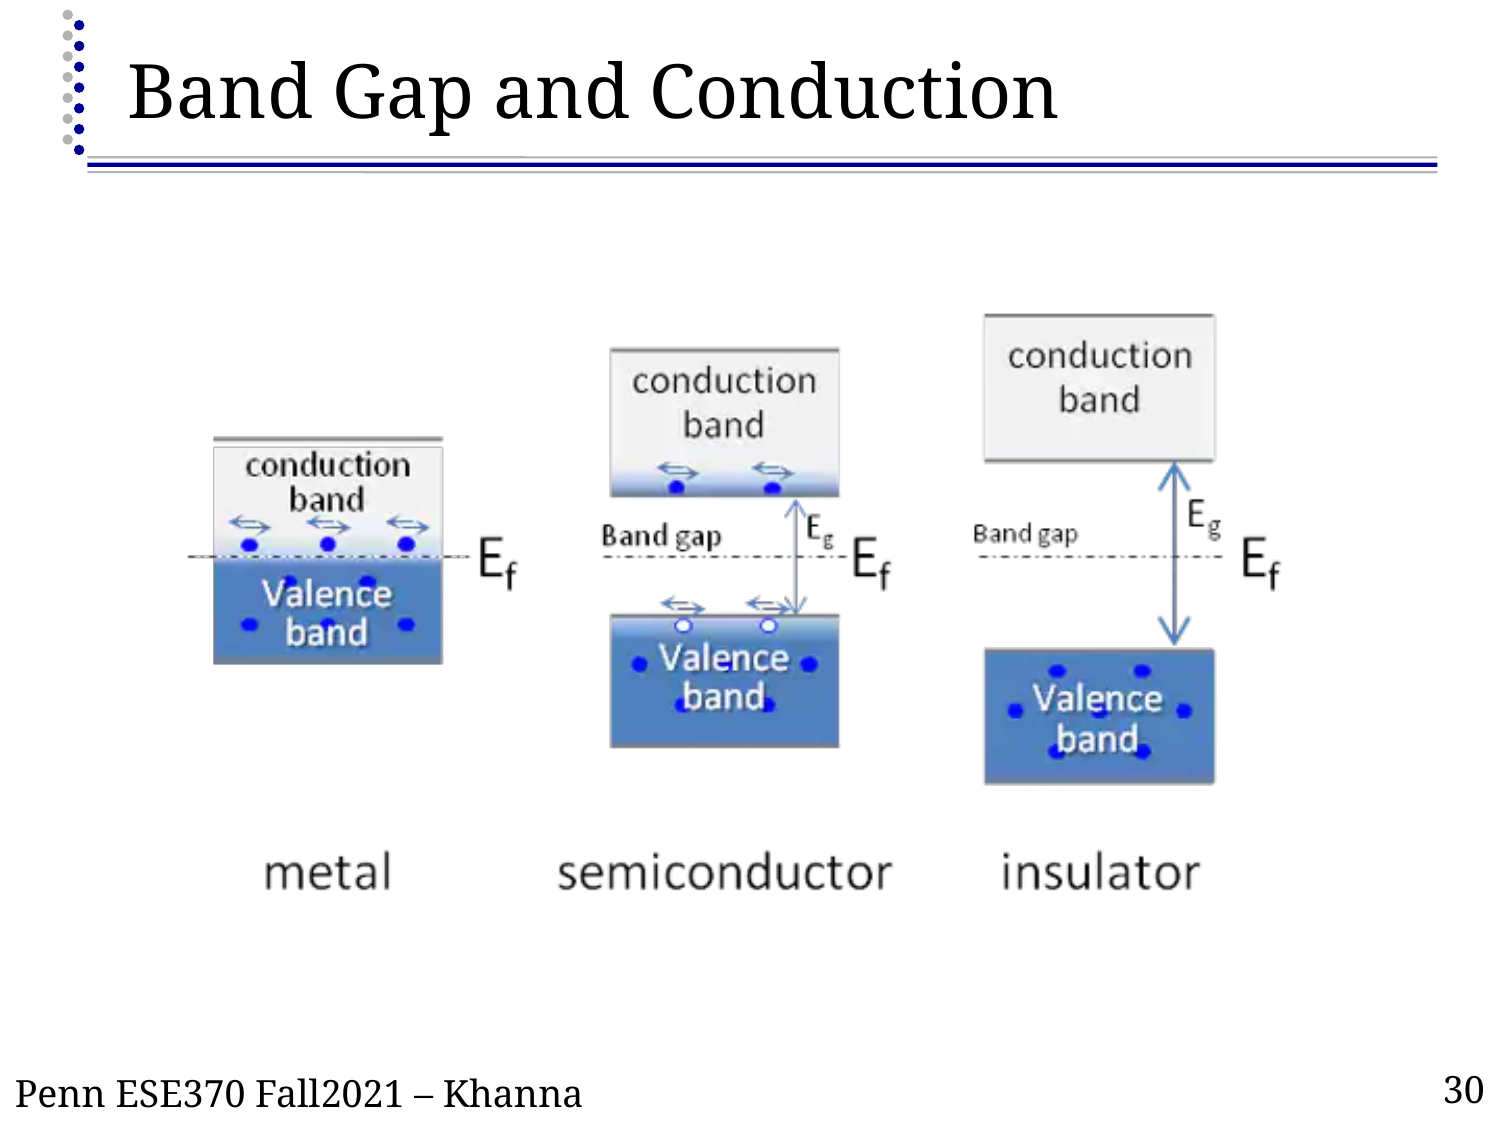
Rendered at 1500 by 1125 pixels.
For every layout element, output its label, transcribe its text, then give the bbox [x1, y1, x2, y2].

picture [187, 312, 1352, 907]
text_box Penn ESE370 Fall2021 – Khanna [0, 1062, 700, 1125]
title Band Gap and Conduction [112, 16, 1391, 142]
slide_number 30 [1187, 1050, 1500, 1125]
